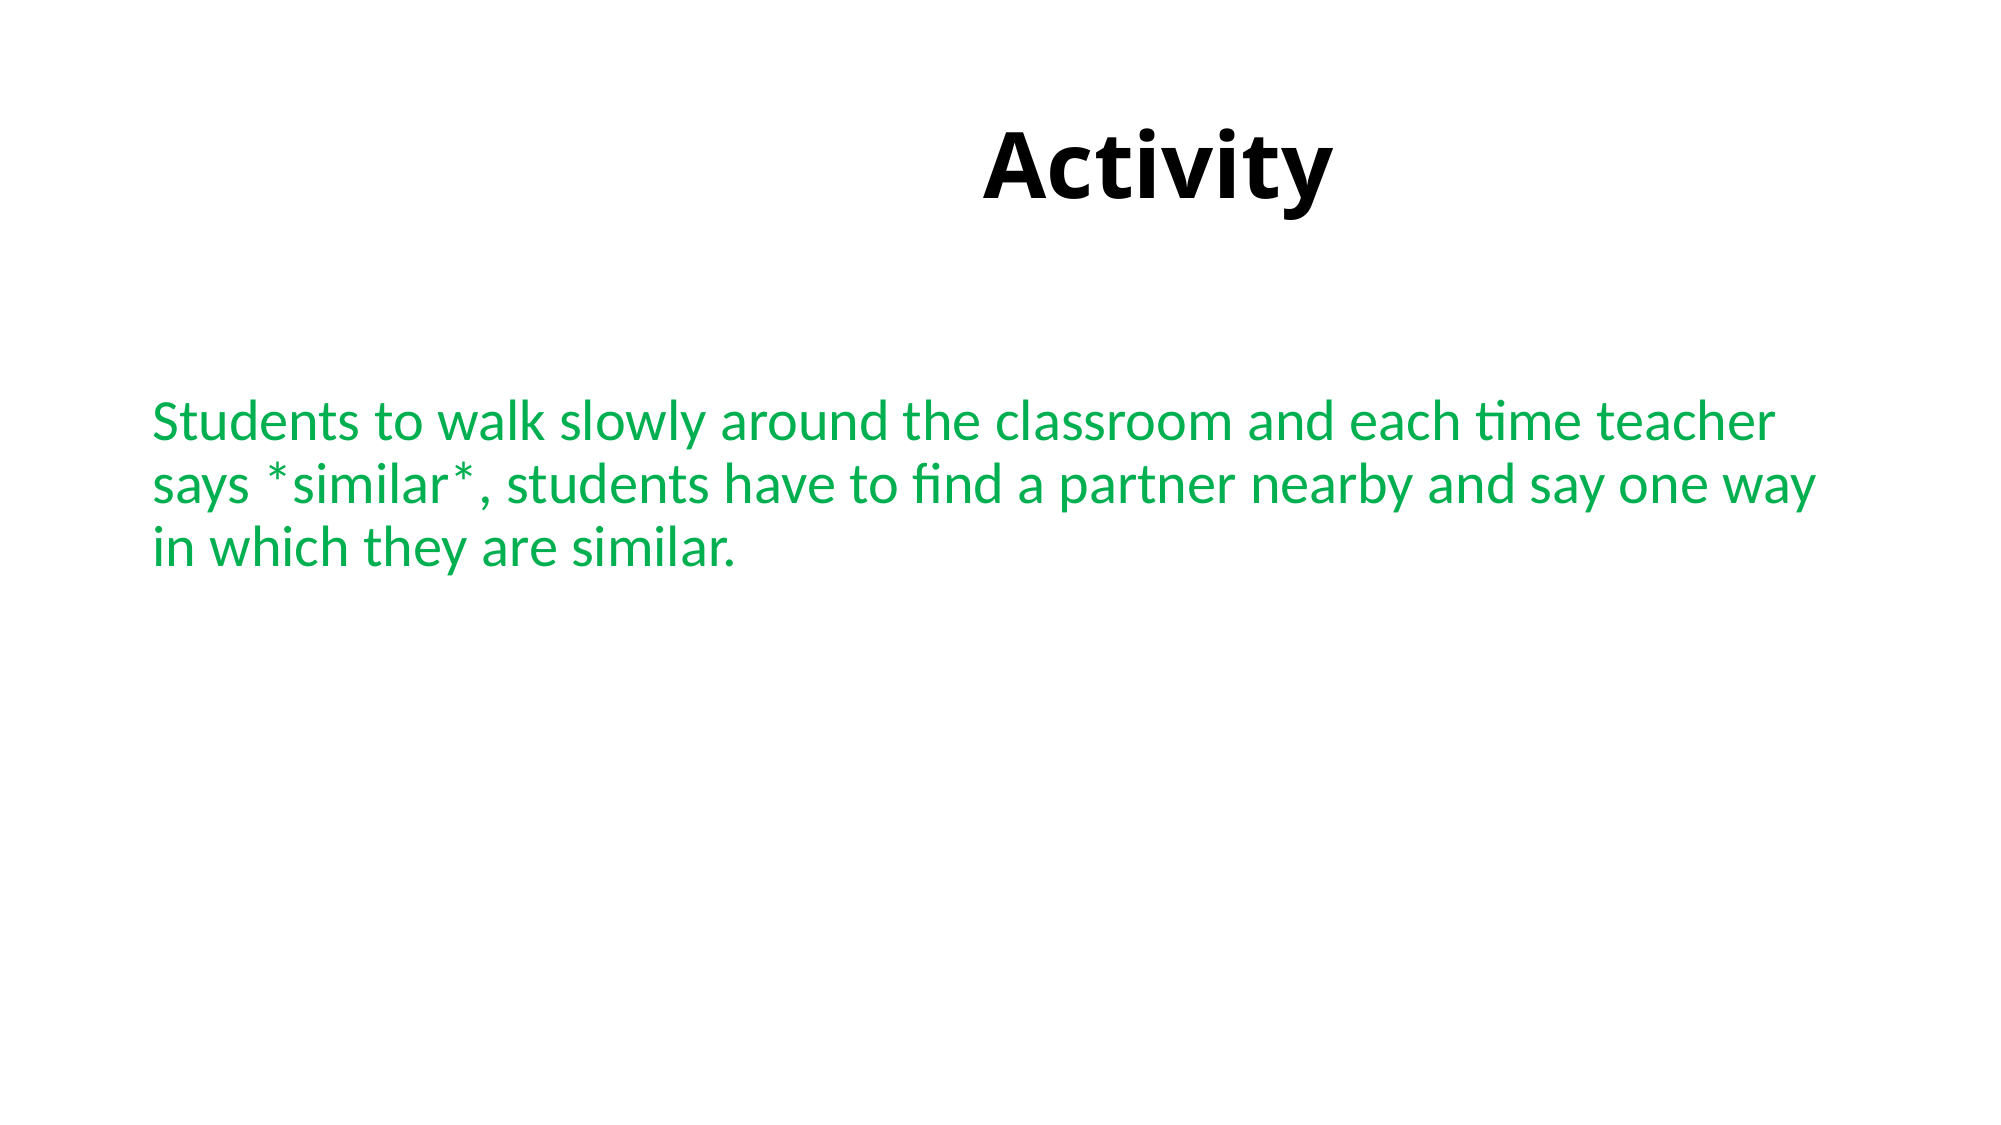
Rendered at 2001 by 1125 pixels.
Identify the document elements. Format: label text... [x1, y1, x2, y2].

title Activity [137, 59, 1863, 278]
list Students to walk slowly around the classroom and each time teacher says *similar*, students have to find a partner nearby and say one way in which they are similar. [137, 299, 1863, 1014]
